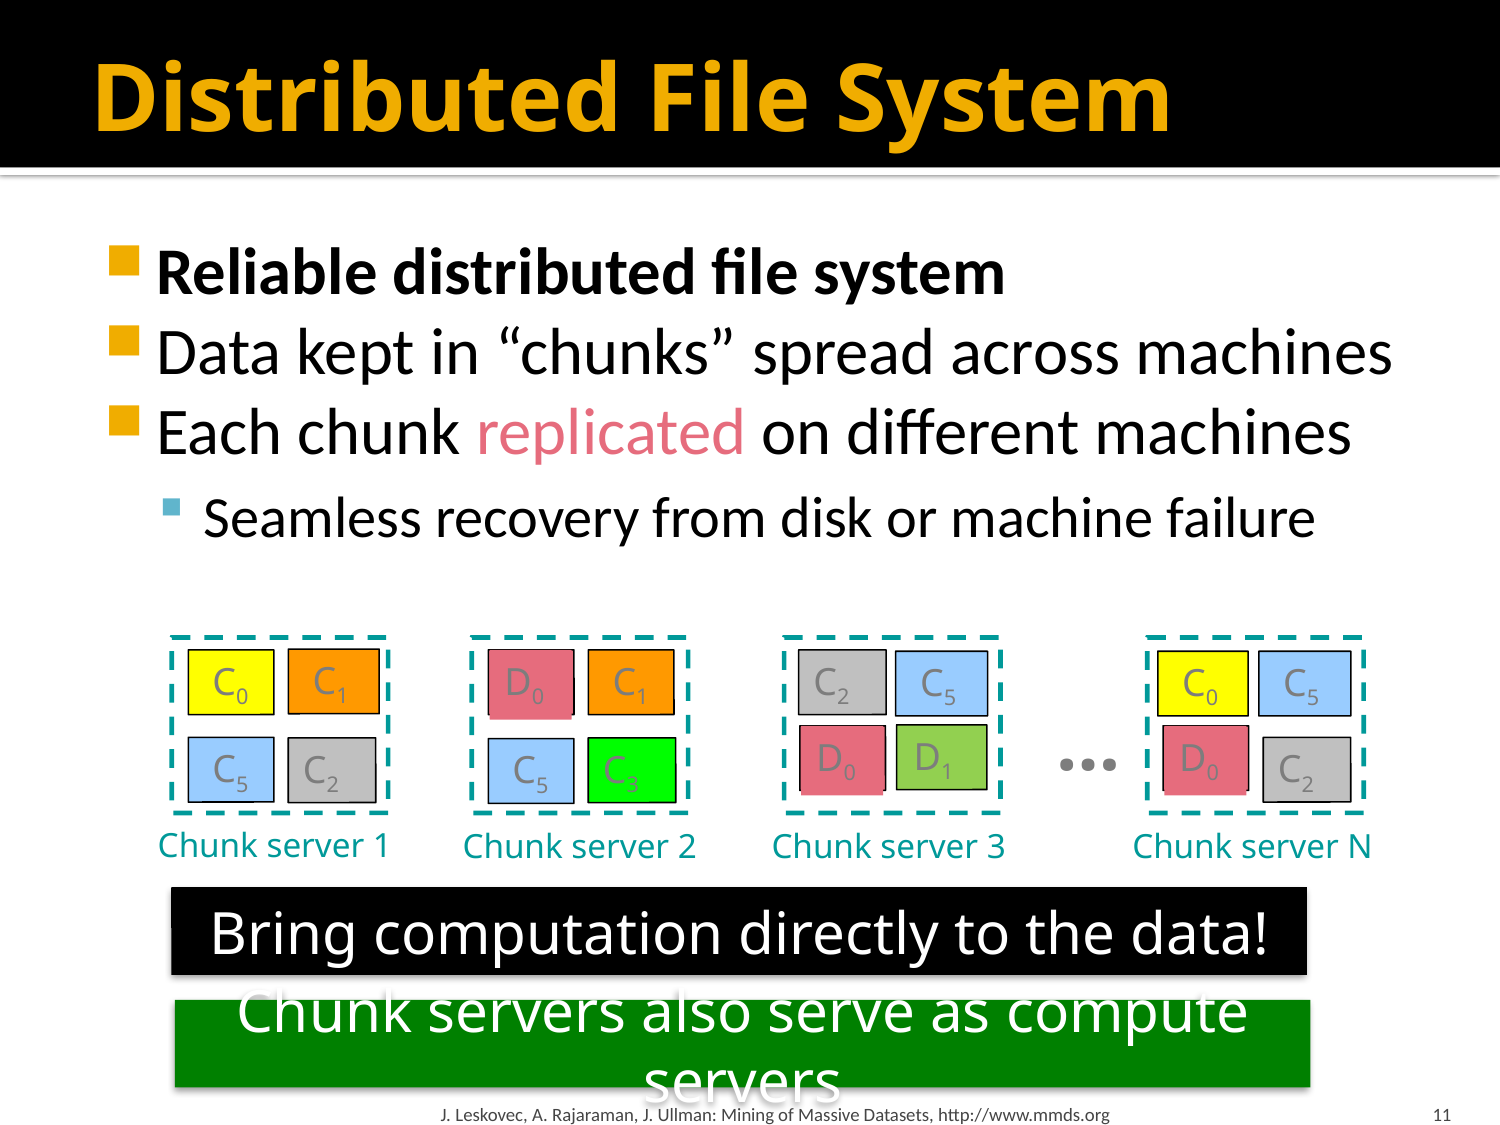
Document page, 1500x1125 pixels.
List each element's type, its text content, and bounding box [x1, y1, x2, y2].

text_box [895, 651, 988, 734]
text_box Chunk servers also serve as compute servers [174, 999, 1311, 1088]
text_box Chunk server 2 [454, 810, 699, 881]
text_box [188, 737, 274, 820]
text_box Chunk server N [1124, 810, 1374, 881]
text_box 0 [1153, 653, 1261, 810]
text_box Chunk server 3 [763, 810, 1008, 881]
text_box Chunk server 1 [149, 808, 394, 880]
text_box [588, 737, 676, 820]
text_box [1258, 651, 1351, 734]
text_box … [1041, 687, 1136, 794]
slide_number 11 [1345, 1080, 1467, 1125]
title Distributed File System [75, 12, 1425, 175]
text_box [798, 649, 886, 725]
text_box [188, 649, 274, 732]
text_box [896, 742, 987, 790]
text_box [471, 637, 689, 810]
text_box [488, 738, 574, 821]
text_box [488, 649, 574, 715]
text_box [784, 637, 1001, 810]
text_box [288, 737, 376, 820]
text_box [1162, 725, 1249, 791]
footer J. Leskovec, A. Rajaraman, J. Ullman: Mining of Massive Datasets, http://www.mmds.org [433, 1080, 1337, 1125]
text_box 0 [793, 653, 992, 798]
text_box [171, 637, 389, 808]
list Reliable distributed file system Data kept in “chunks” spread across machines Each chunk replicated on different machines Seamless recovery from disk or machine failure [75, 212, 1425, 1075]
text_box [799, 725, 886, 791]
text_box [288, 649, 379, 731]
text_box Bring computation directly to the data! [171, 887, 1307, 975]
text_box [588, 649, 674, 732]
text_box [1147, 637, 1364, 810]
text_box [1263, 737, 1351, 820]
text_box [1157, 651, 1248, 733]
